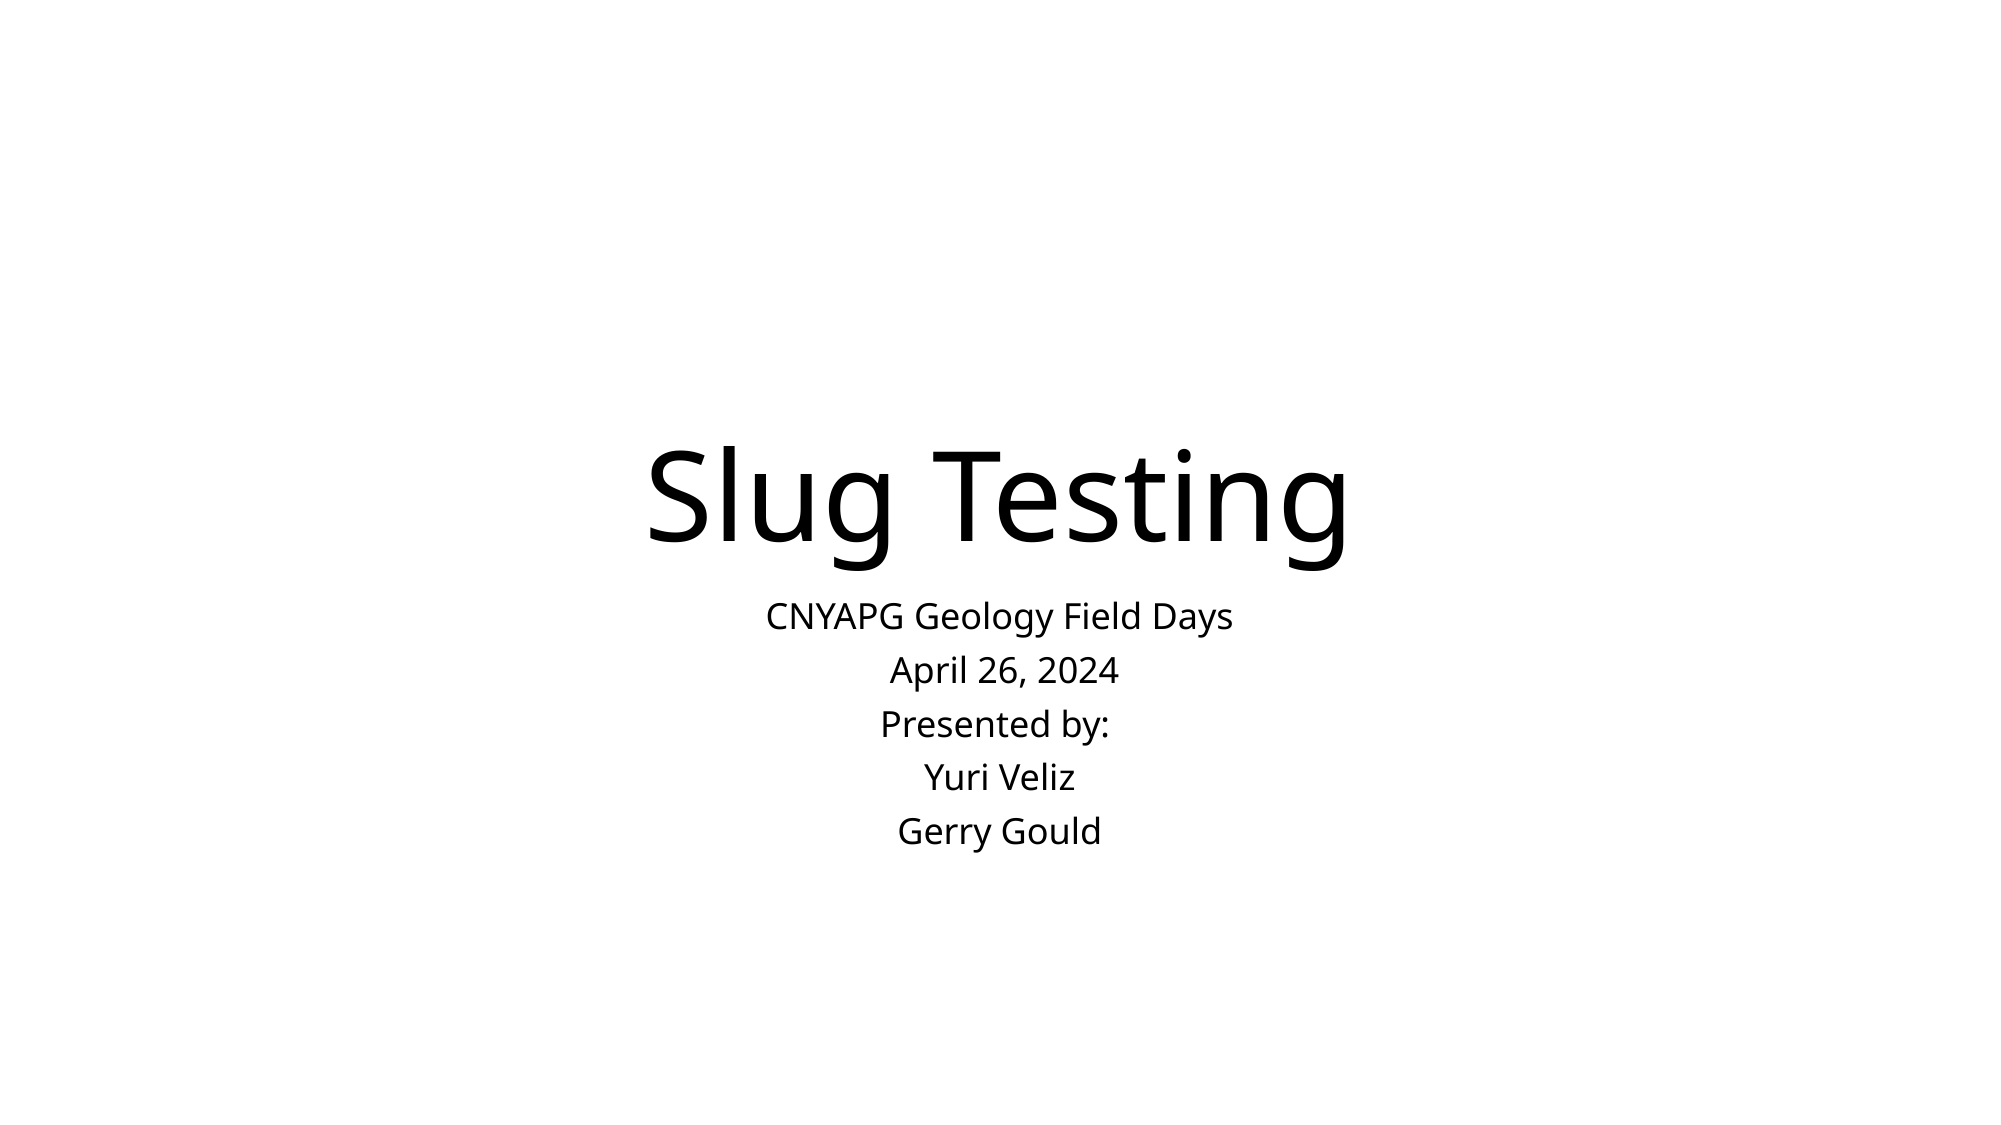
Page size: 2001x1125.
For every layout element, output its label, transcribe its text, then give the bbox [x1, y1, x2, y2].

subtitle CNYAPG Geology Field Days April 26, 2024 Presented by: Yuri Veliz Gerry Gould [249, 590, 1750, 863]
title Slug Testing [249, 184, 1750, 576]
